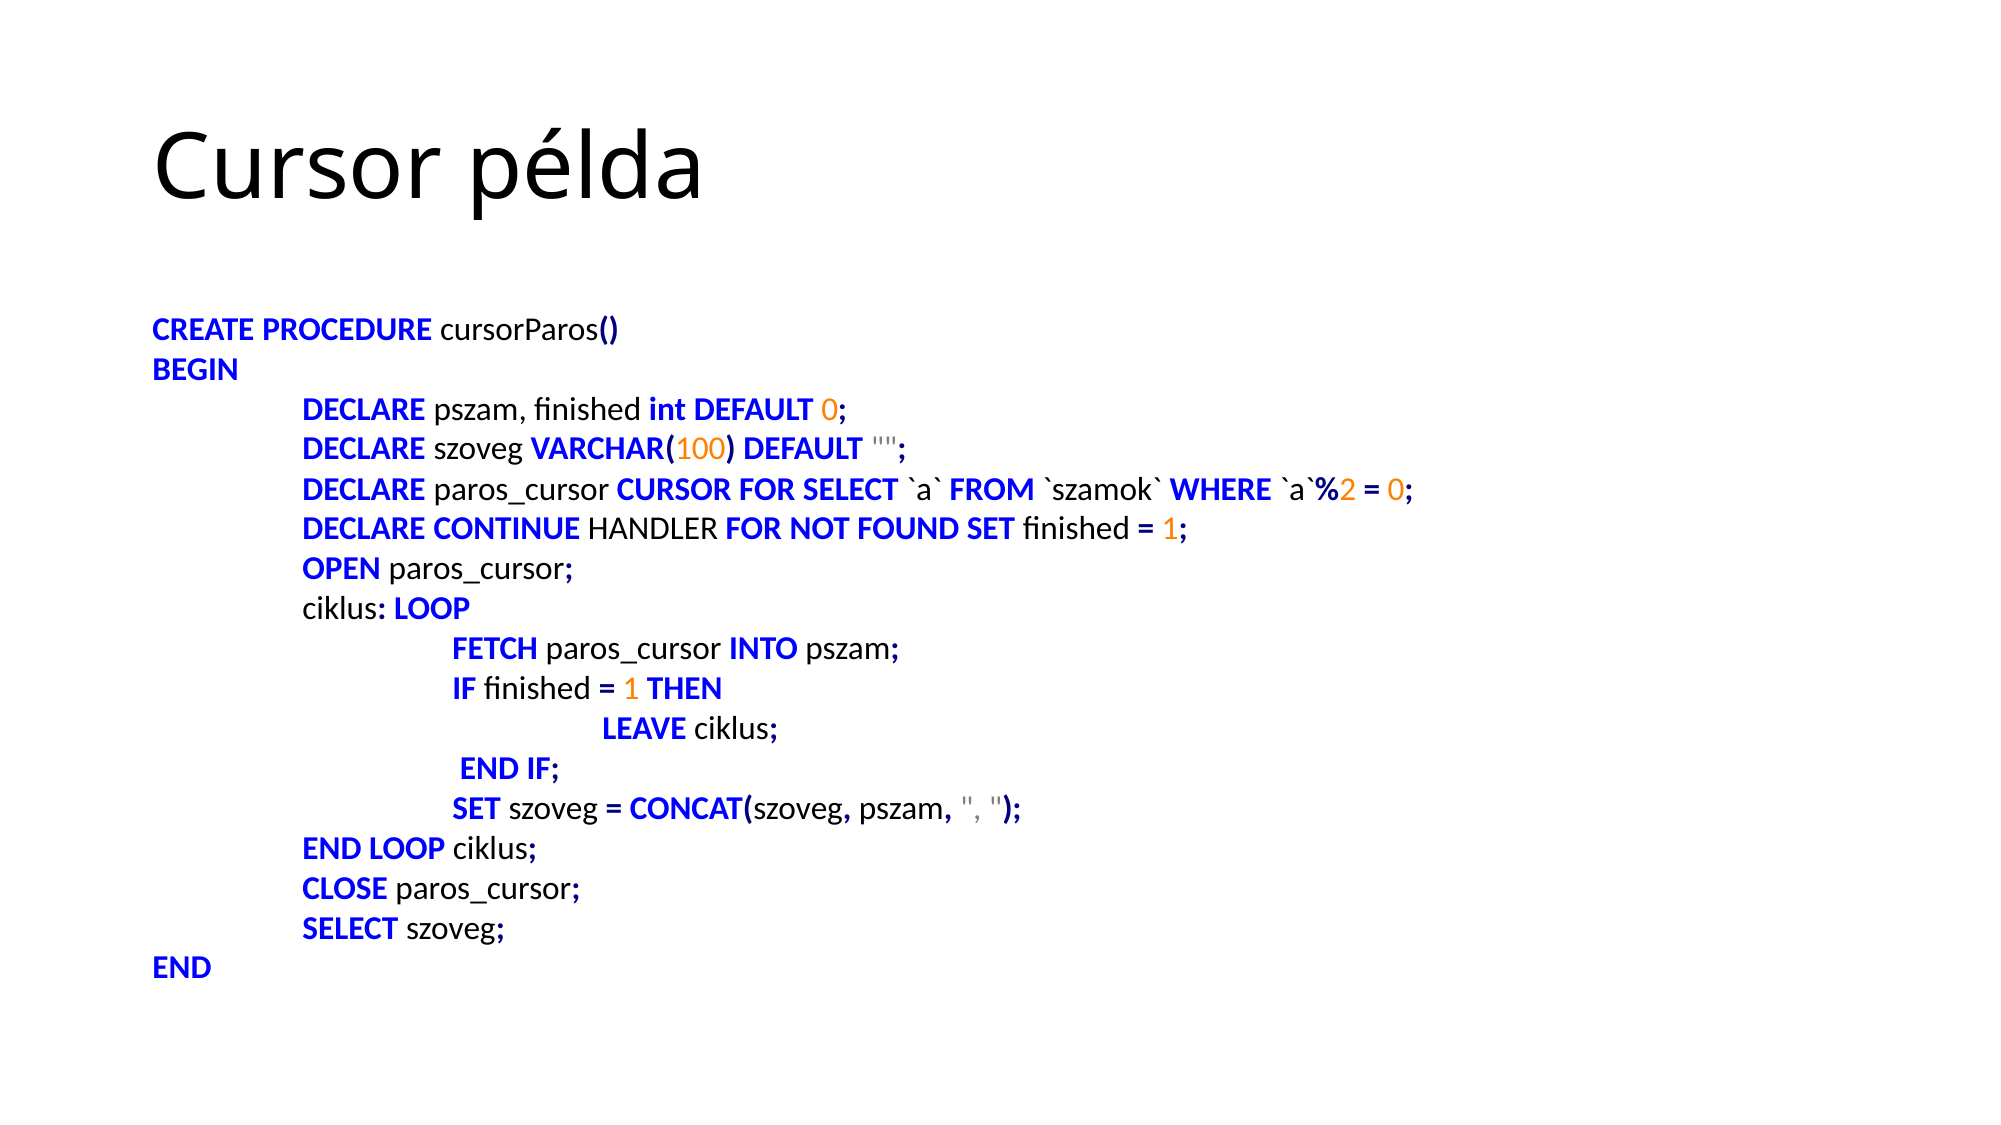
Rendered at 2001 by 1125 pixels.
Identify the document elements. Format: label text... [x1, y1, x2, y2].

title Cursor példa [137, 59, 1863, 278]
list CREATE PROCEDURE cursorParos() BEGIN DECLARE pszam, finished int DEFAULT 0; DECLARE szoveg VARCHAR(100) DEFAULT ""; DECLARE paros_cursor CURSOR FOR SELECT `a` FROM `szamok` WHERE `a`%2 = 0; DECLARE CONTINUE HANDLER FOR NOT FOUND SET finished = 1; OPEN paros_cursor; ciklus: LOOP FETCH paros_cursor INTO pszam; IF finished = 1 THEN LEAVE ciklus; END IF; SET szoveg = CONCAT(szoveg, pszam, ", "); END LOOP ciklus; CLOSE paros_cursor; SELECT szoveg; END [137, 299, 1863, 1014]
